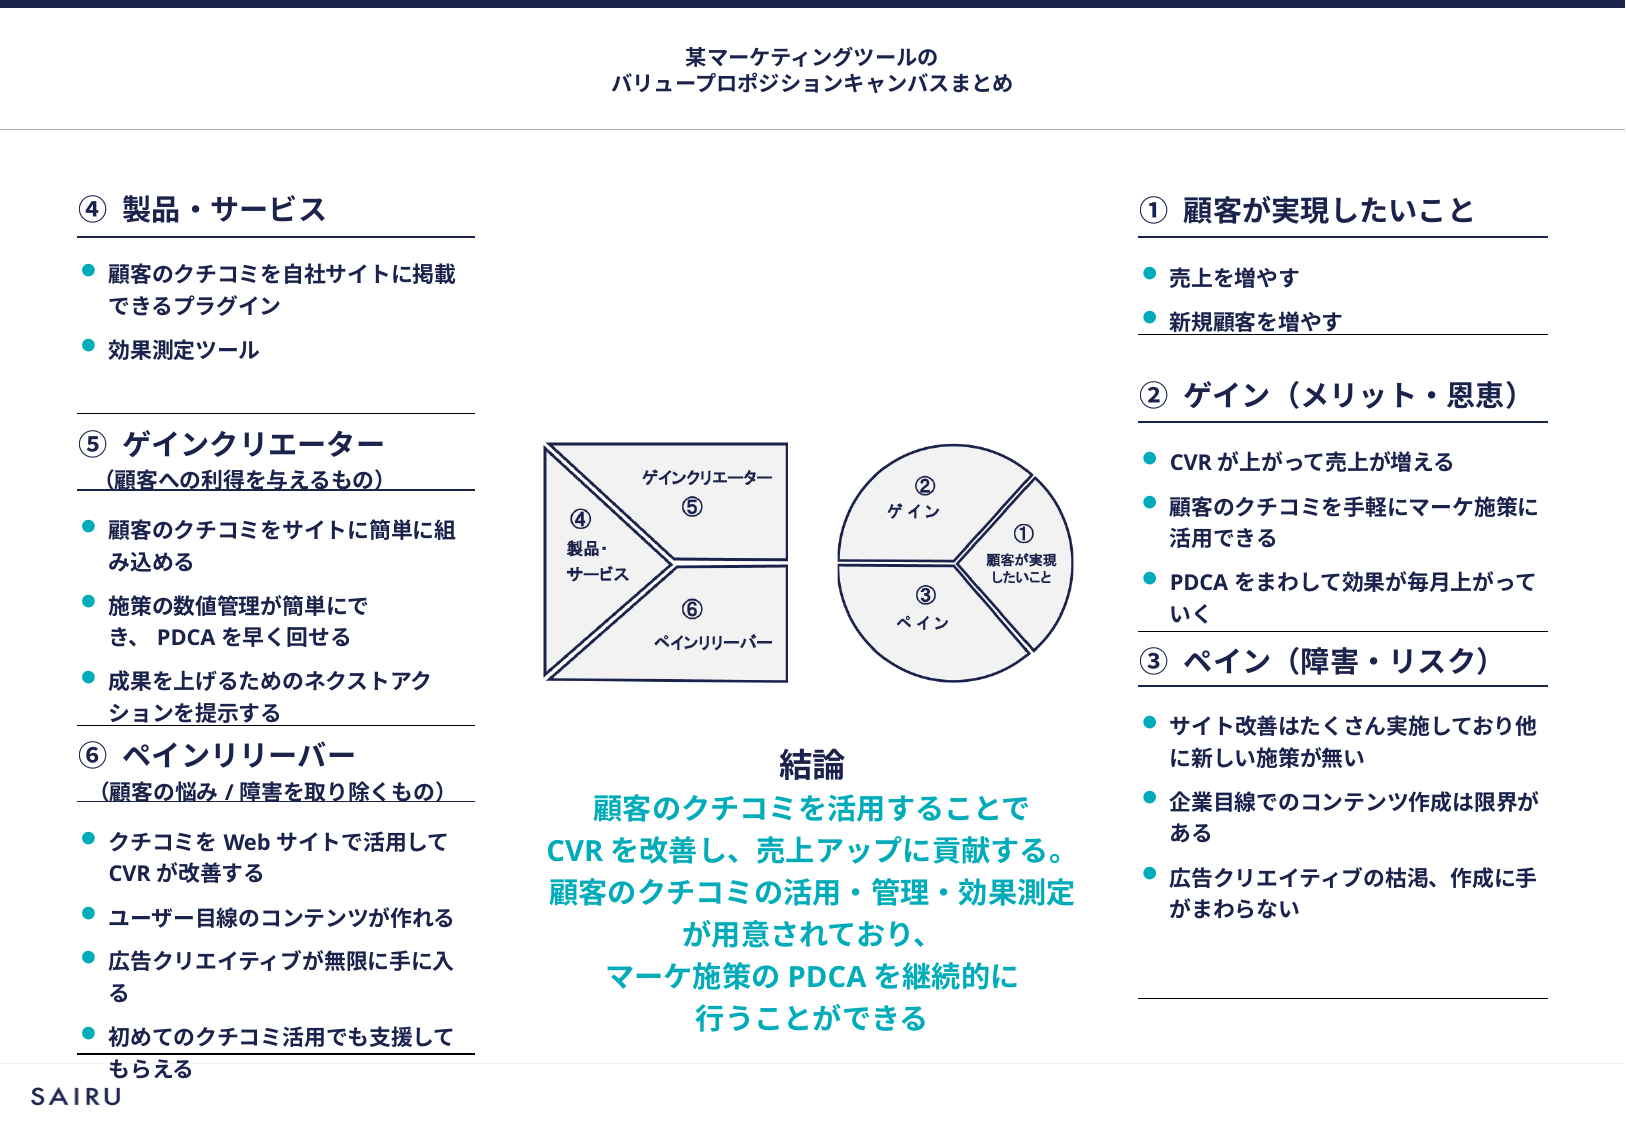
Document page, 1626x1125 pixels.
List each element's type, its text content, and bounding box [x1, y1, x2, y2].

table_cell 売上を増やす 新規顧客を増やす [1140, 238, 1546, 334]
table_cell クチコミをWebサイトで活用してCVRが改善する ユーザー目線のコンテンツが作れる 広告クリエイティブが無限に手に入る 初めてのクチコミ活用でも支援してもらえる [79, 802, 473, 1053]
table_header ① 顧客が実現したいこと [1140, 187, 1546, 236]
table_cell サイト改善はたくさん実施しており他に新しい施策が無い 企業目線でのコンテンツ作成は限界がある 広告クリエイティブの枯渇、作成に手がまわらない [1140, 687, 1546, 998]
picture [837, 442, 1074, 683]
table_cell 顧客のクチコミを自社サイトに掲載できるプラグイン 効果測定ツール [79, 238, 473, 413]
table_cell ③ ペイン（障害・リスク） [1140, 632, 1546, 685]
table_cell ② ゲイン（メリット・恩恵） [1140, 335, 1546, 421]
picture [543, 442, 788, 683]
text_box 結論 顧客のクチコミを活用することで CVRを改善し、売上アップに貢献する。 顧客のクチコミの活用・管理・効果測定 が用意されており、 マーケ施策のPDCAを継続的に 行うことができる [495, 728, 1130, 1043]
title 某マーケティングツールの バリュープロポジションキャンバスまとめ [103, 38, 1522, 102]
table_cell CVRが上がって売上が増える 顧客のクチコミを手軽にマーケ施策に活用できる PDCAをまわして効果が毎月上がっていく [1140, 423, 1546, 631]
table_cell 顧客のクチコミをサイトに簡単に組み込める 施策の数値管理が簡単にでき、PDCAを早く回せる 成果を上げるためのネクストアクションを提示する [79, 491, 473, 725]
table_cell ⑤ ゲインクリエーター （顧客への利得を与えるもの） [79, 414, 473, 489]
table_header ④ 製品・サービス [79, 177, 473, 236]
table_cell ⑥ ペインリリーバー （顧客の悩み/障害を取り除くもの） [79, 726, 473, 801]
picture [22, 1078, 129, 1114]
